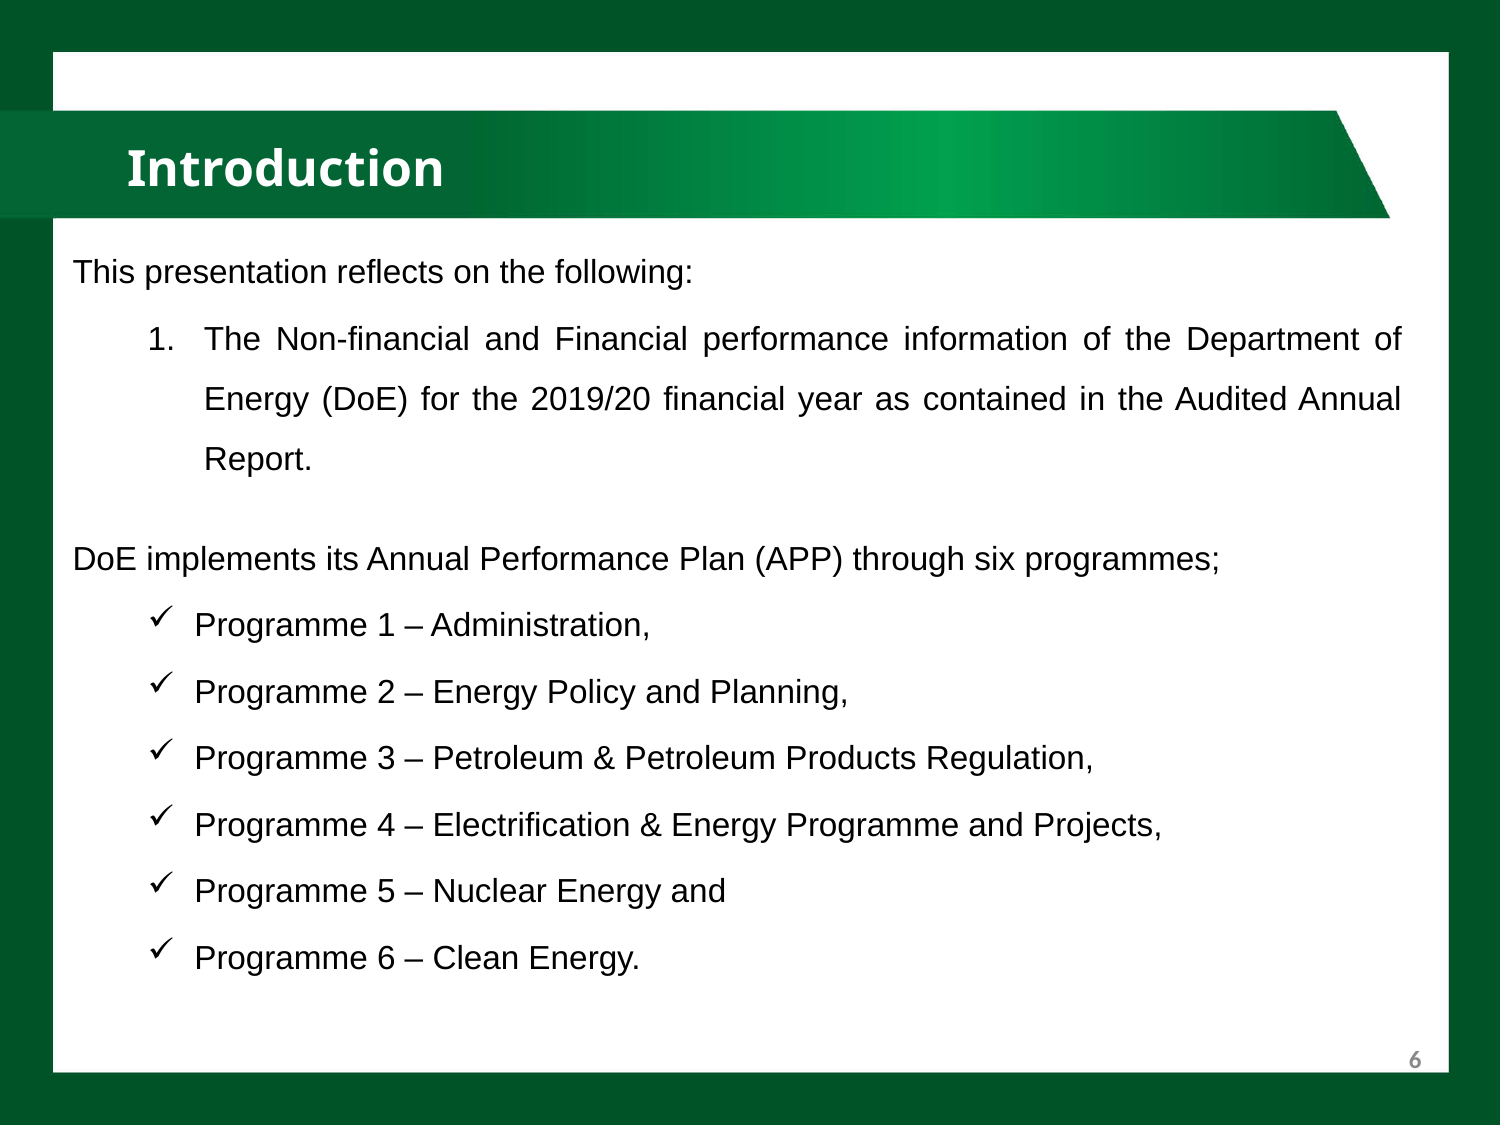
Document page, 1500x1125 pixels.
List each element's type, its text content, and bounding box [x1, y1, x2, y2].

title Introduction [112, 135, 1388, 208]
text_box This presentation reflects on the following: The Non-financial and Financial performance information of the Department of Energy (DoE) for the 2019/20 financial year as contained in the Audited Annual Report. DoE implements its Annual Performance Plan (APP) through six programmes; Programme 1 – Administration, Programme 2 – Energy Policy and Planning, Programme 3 – Petroleum & Petroleum Products Regulation, Programme 4 – Electrification & Energy Programme and Projects, Programme 5 – Nuclear Energy and Programme 6 – Clean Energy. [57, 223, 1419, 1069]
picture [0, 0, 1500, 1125]
slide_number 6 [1059, 1015, 1437, 1103]
